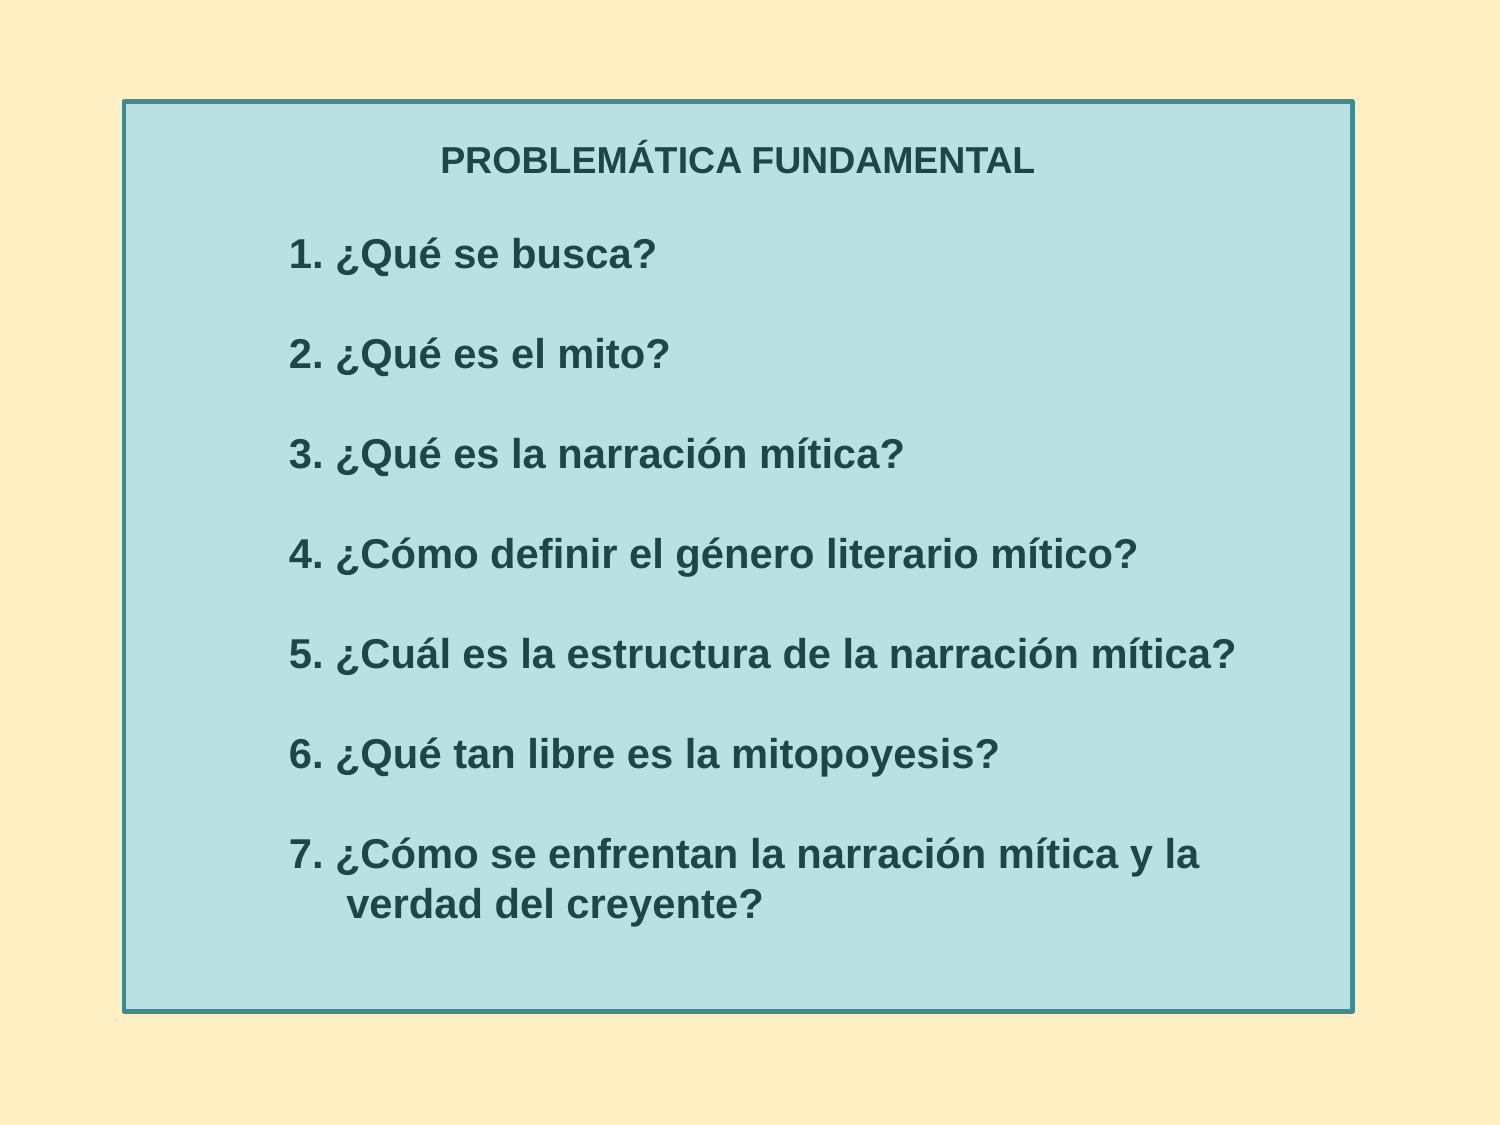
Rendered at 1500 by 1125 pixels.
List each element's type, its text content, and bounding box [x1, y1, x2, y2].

text_box PROBLEMÁTICA FUNDAMENTAL 1. ¿Qué se busca? 2. ¿Qué es el mito? 3. ¿Qué es la narración mítica? 4. ¿Cómo definir el género literario mítico? 5. ¿Cuál es la estructura de la narración mítica? 6. ¿Qué tan libre es la mitopoyesis? 7. ¿Cómo se enfrentan la narración mítica y la verdad del creyente? [122, 100, 1354, 1013]
